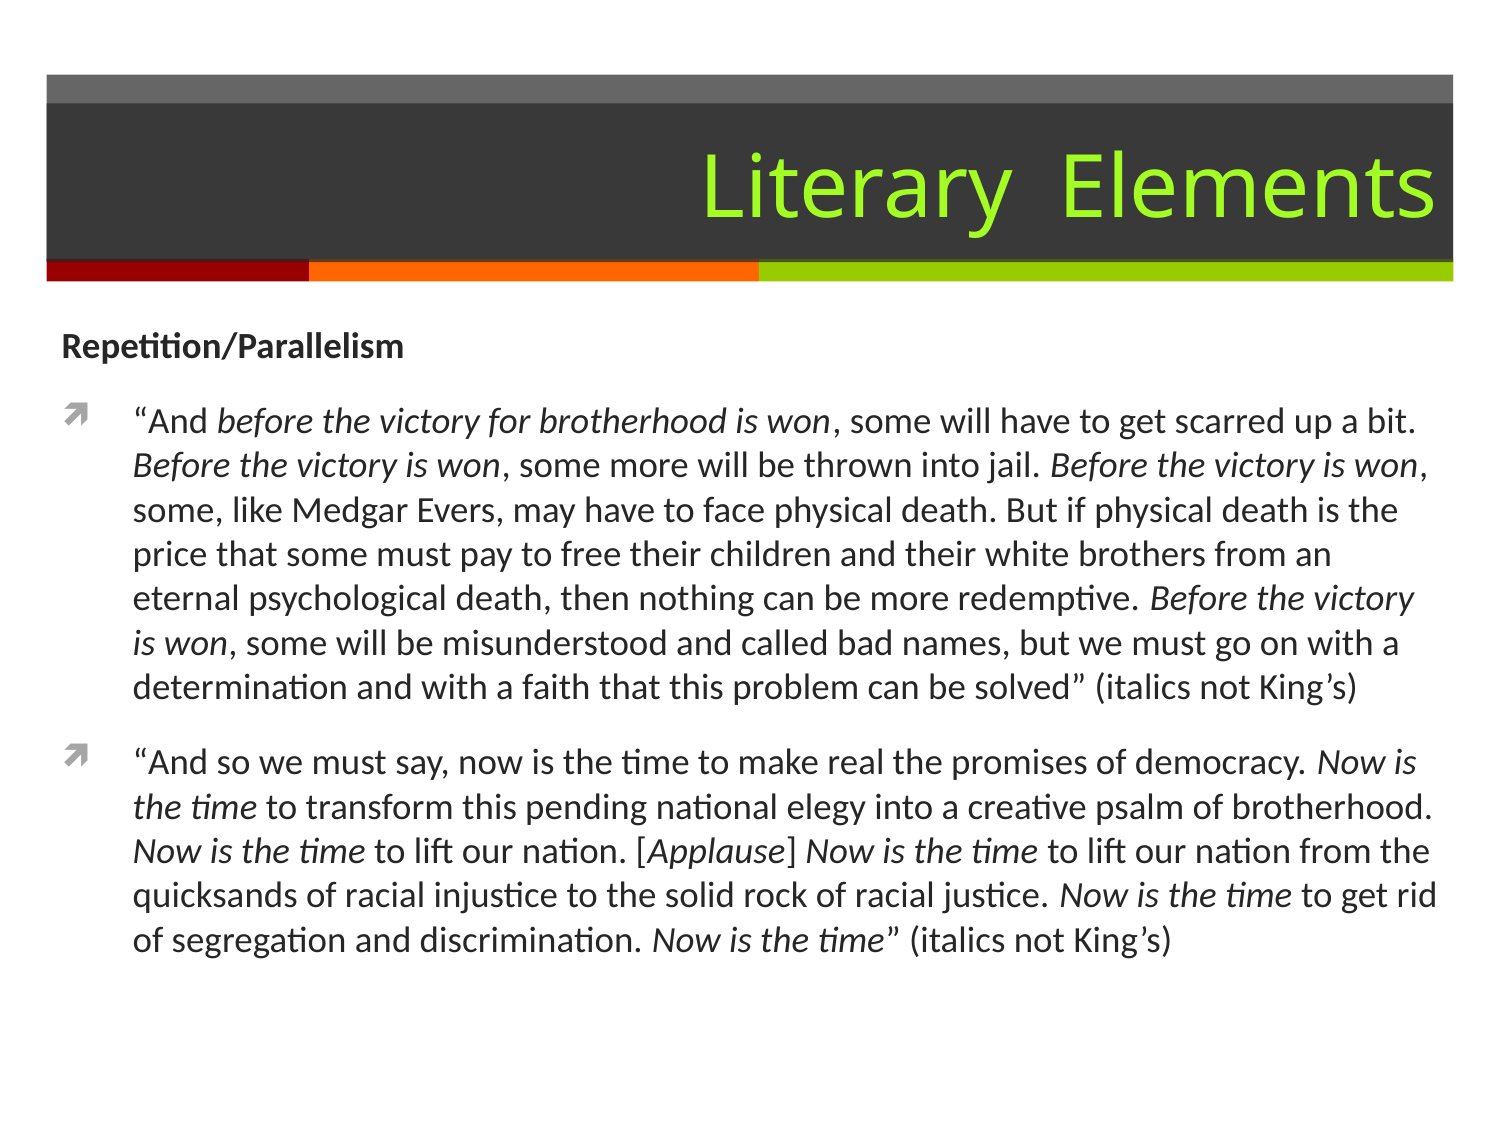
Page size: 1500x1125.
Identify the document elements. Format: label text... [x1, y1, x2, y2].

title Literary Elements [46, 103, 1454, 263]
list Repetition/Parallelism “And before the victory for brotherhood is won, some will have to get scarred up a bit. Before the victory is won, some more will be thrown into jail. Before the victory is won, some, like Medgar Evers, may have to face physical death. But if physical death is the price that some must pay to free their children and their white brothers from an eternal psychological death, then nothing can be more redemptive. Before the victory is won, some will be misunderstood and called bad names, but we must go on with a determination and with a faith that this problem can be solved” (italics not King’s) “And so we must say, now is the time to make real the promises of democracy. Now is the time to transform this pending national elegy into a creative psalm of brotherhood. Now is the time to lift our nation. [Applause] Now is the time to lift our nation from the quicksands of racial injustice to the solid rock of racial justice. Now is the time to get rid of segregation and discrimination. Now is the time” (italics not King’s) [46, 313, 1454, 1005]
